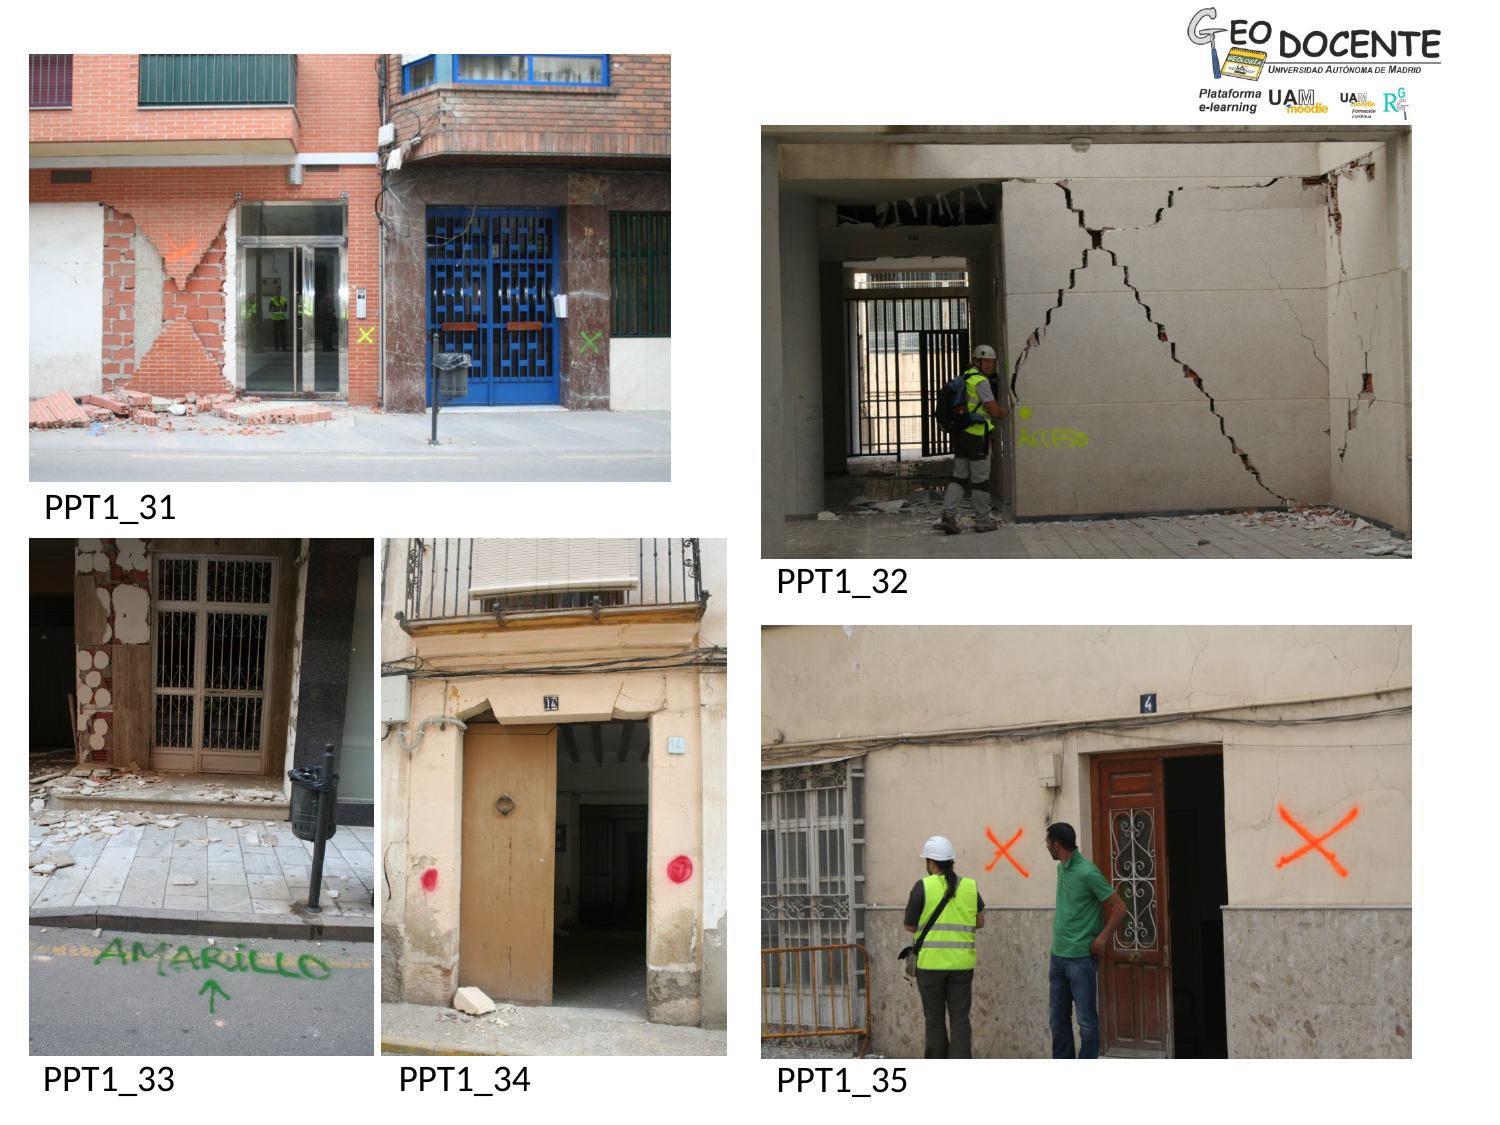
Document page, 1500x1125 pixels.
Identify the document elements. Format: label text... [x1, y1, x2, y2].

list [381, 538, 727, 1056]
text_box PPT1_31 [29, 489, 231, 535]
picture [761, 125, 1412, 559]
picture [29, 54, 671, 483]
text_box PPT1_34 [383, 1064, 585, 1107]
text_box PPT1_33 [28, 1063, 229, 1107]
text_box PPT1_32 [761, 567, 963, 609]
picture [761, 625, 1412, 1059]
picture [29, 538, 375, 1056]
picture [1186, 6, 1442, 121]
text_box PPT1_35 [761, 1065, 963, 1108]
